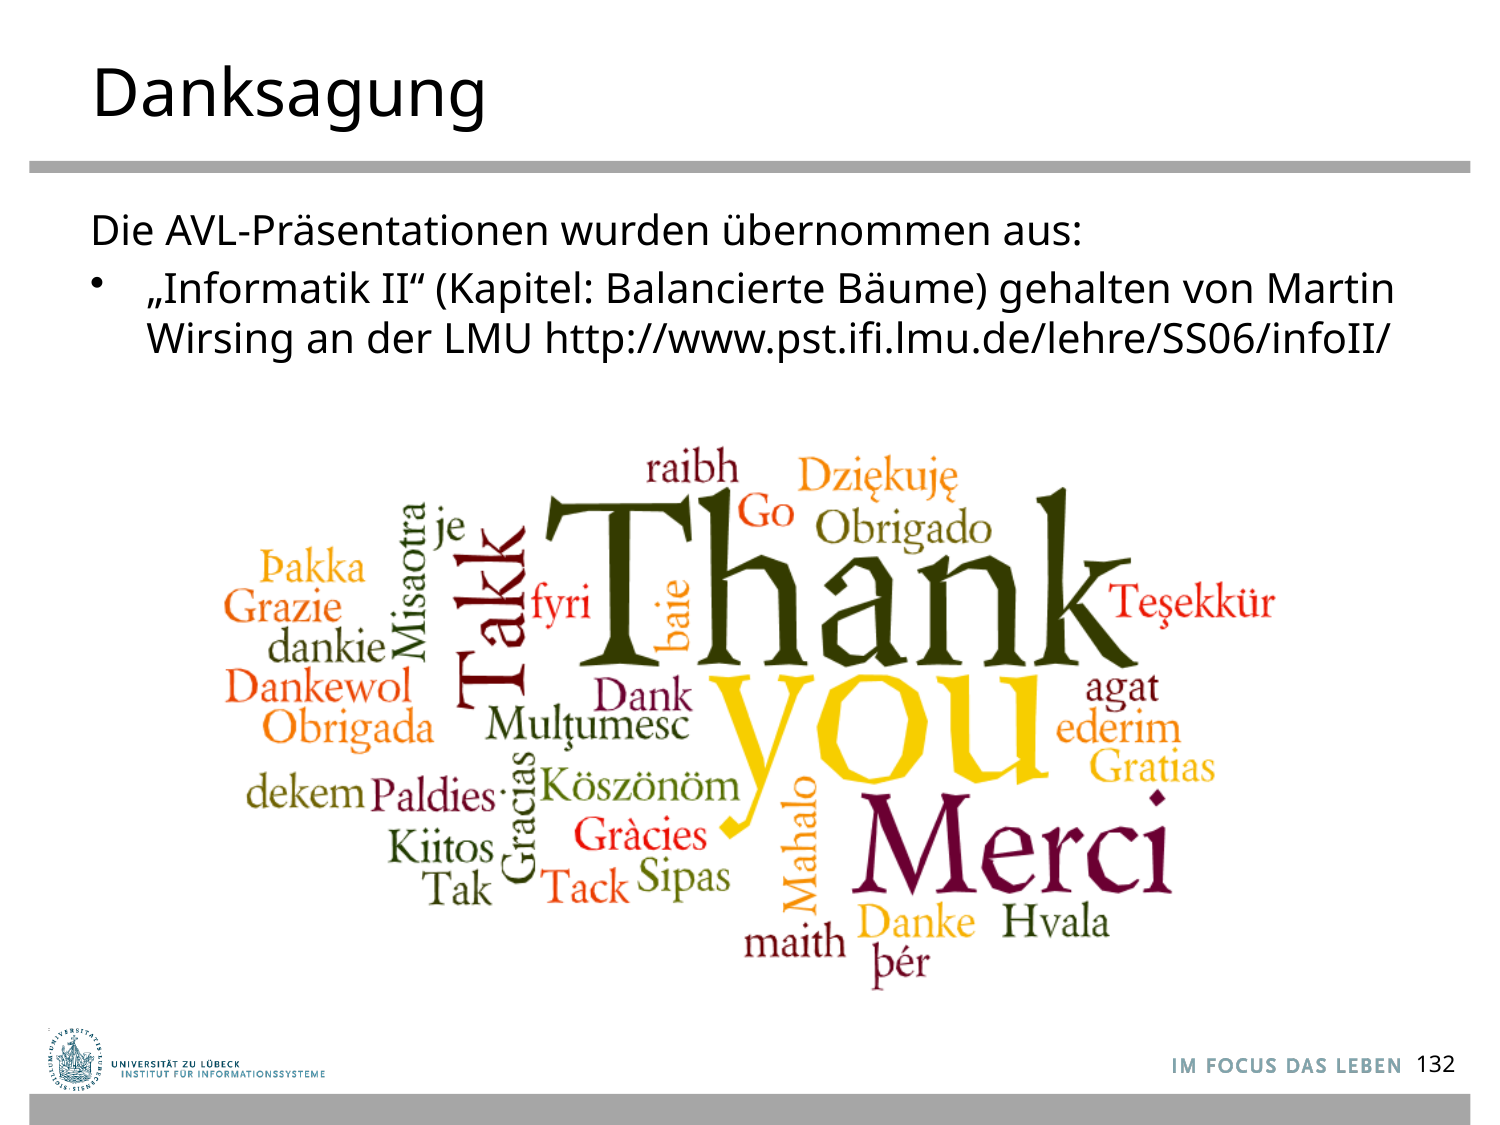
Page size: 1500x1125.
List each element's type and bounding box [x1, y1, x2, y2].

list [75, 196, 1425, 1012]
slide_number [1305, 1050, 1471, 1083]
title [76, 42, 1427, 126]
picture [1173, 1058, 1305, 1073]
picture [218, 385, 1293, 1024]
